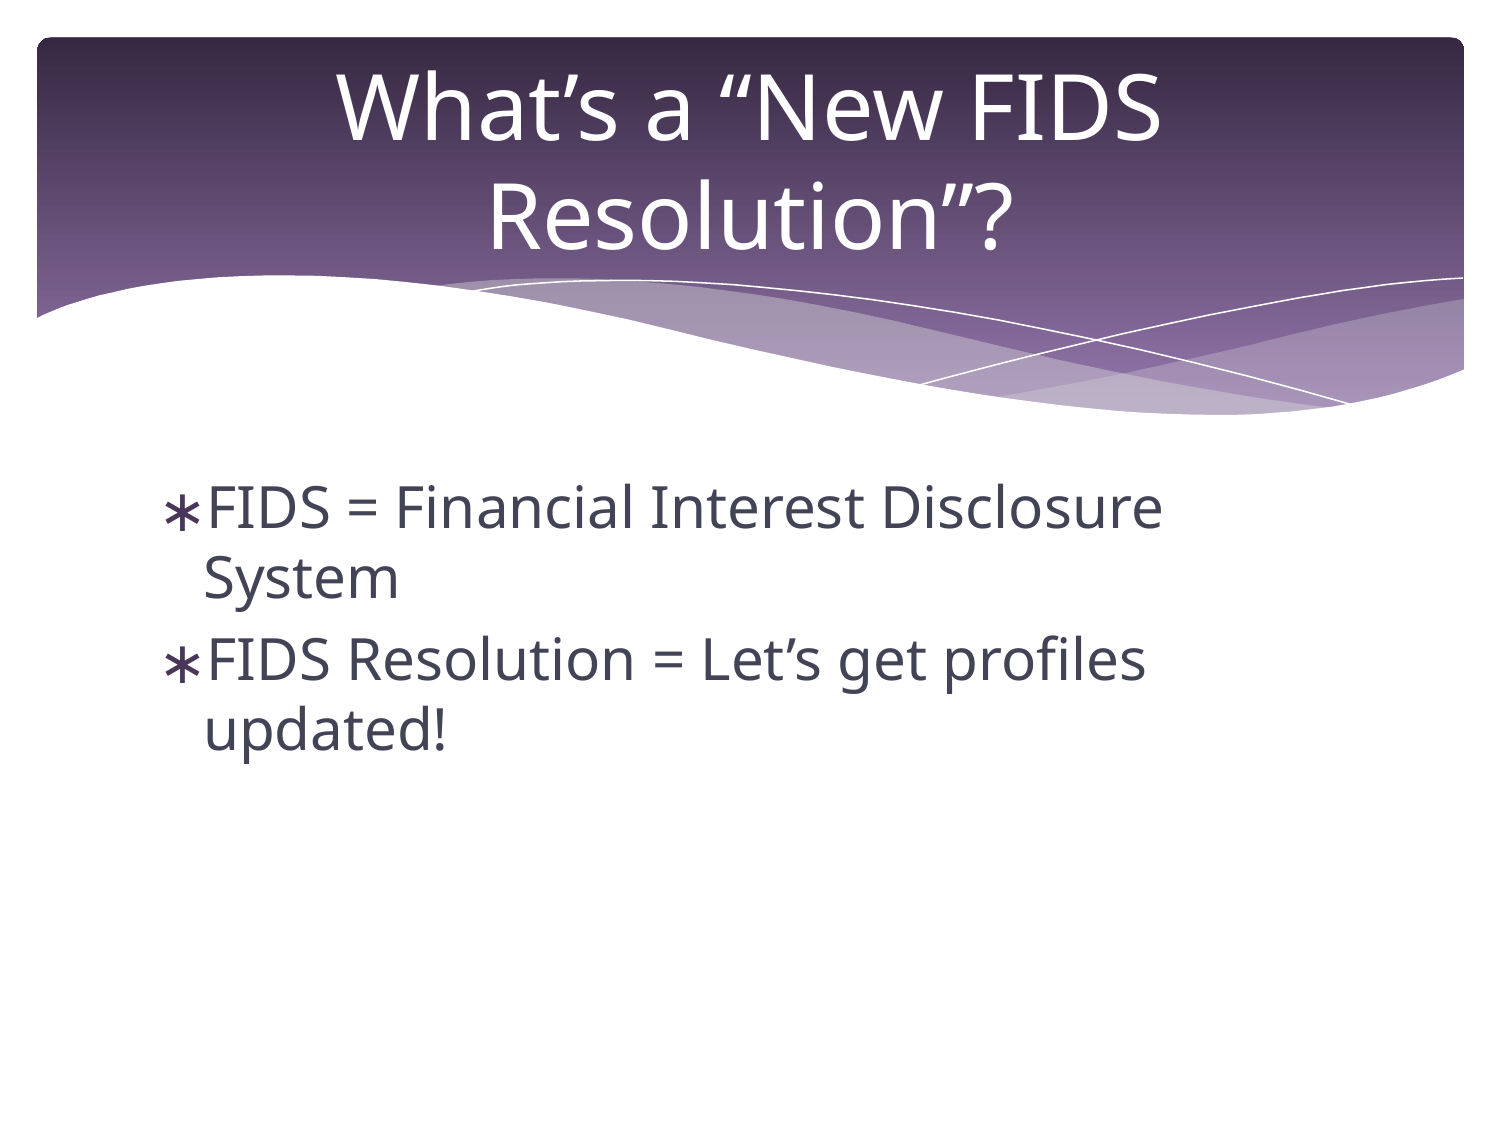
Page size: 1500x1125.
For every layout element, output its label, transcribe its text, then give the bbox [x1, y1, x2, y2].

list FIDS = Financial Interest Disclosure System FIDS Resolution = Let’s get profiles updated! [143, 462, 1359, 813]
title What’s a “New FIDS Resolution”? [75, 55, 1425, 261]
